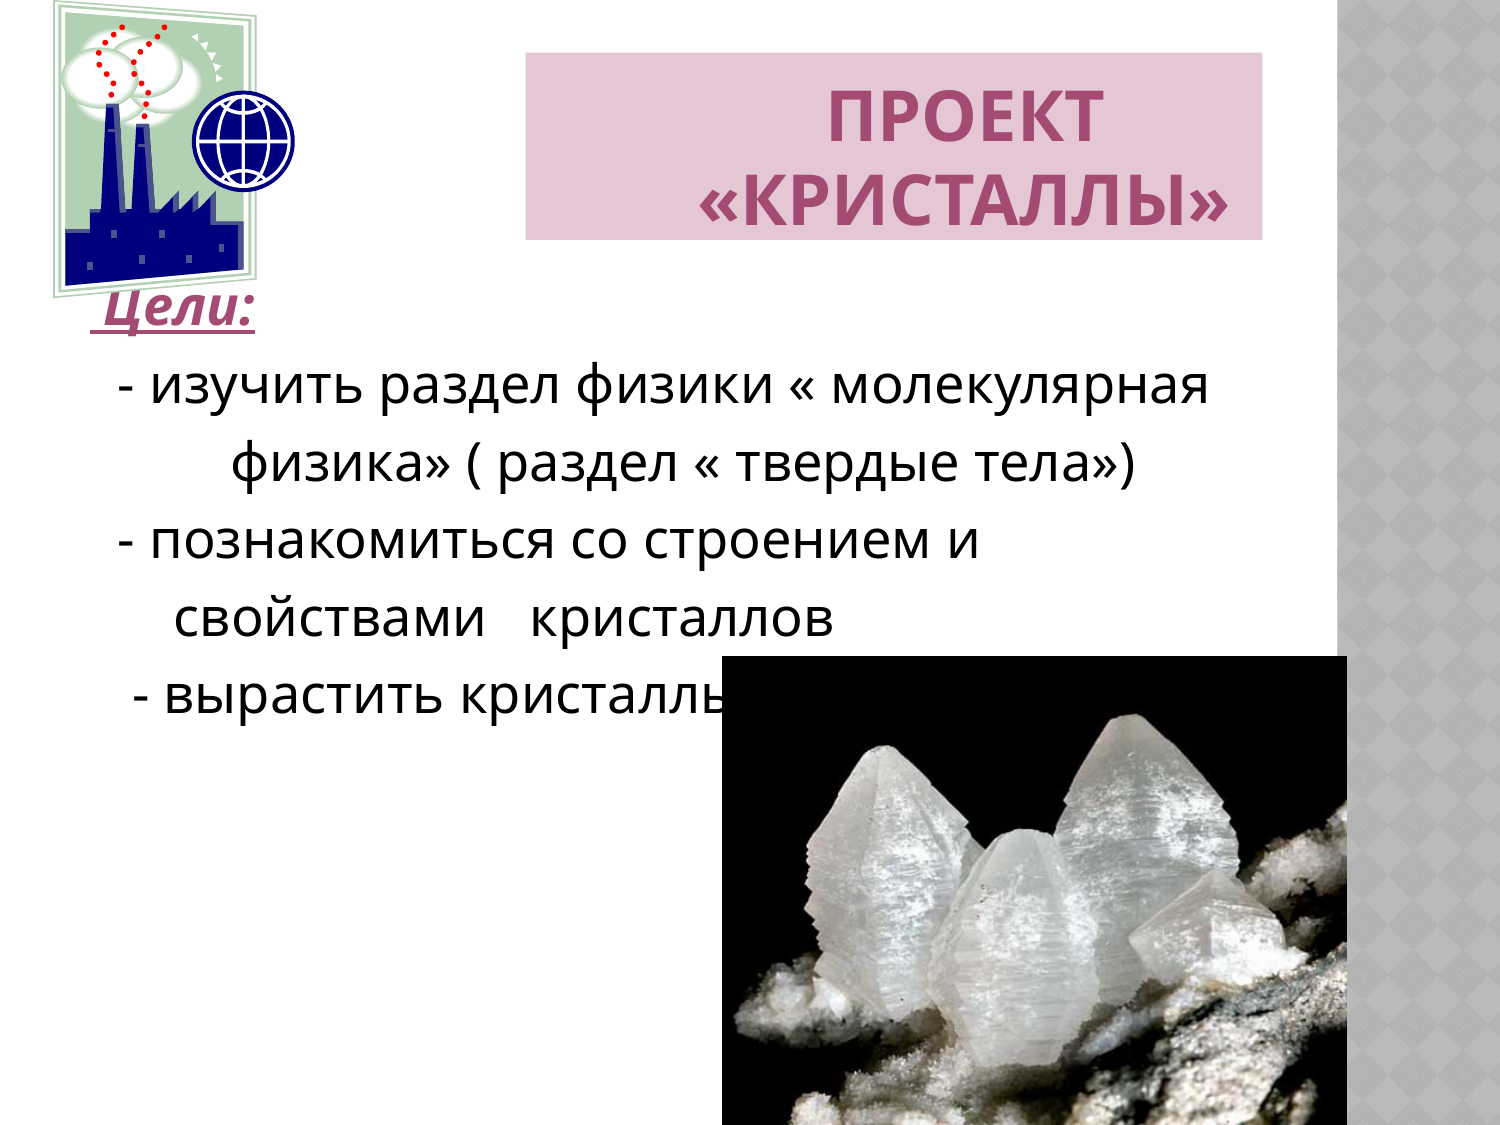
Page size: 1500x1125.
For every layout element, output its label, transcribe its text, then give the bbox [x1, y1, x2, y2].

picture [721, 656, 1347, 1125]
title Проект «Кристаллы» [525, 52, 1263, 240]
picture [52, 0, 296, 299]
list Цели: - изучить раздел физики « молекулярная физика» ( раздел « твердые тела») - познакомиться со строением и свойствами кристаллов - вырастить кристаллы [74, 263, 1263, 1060]
